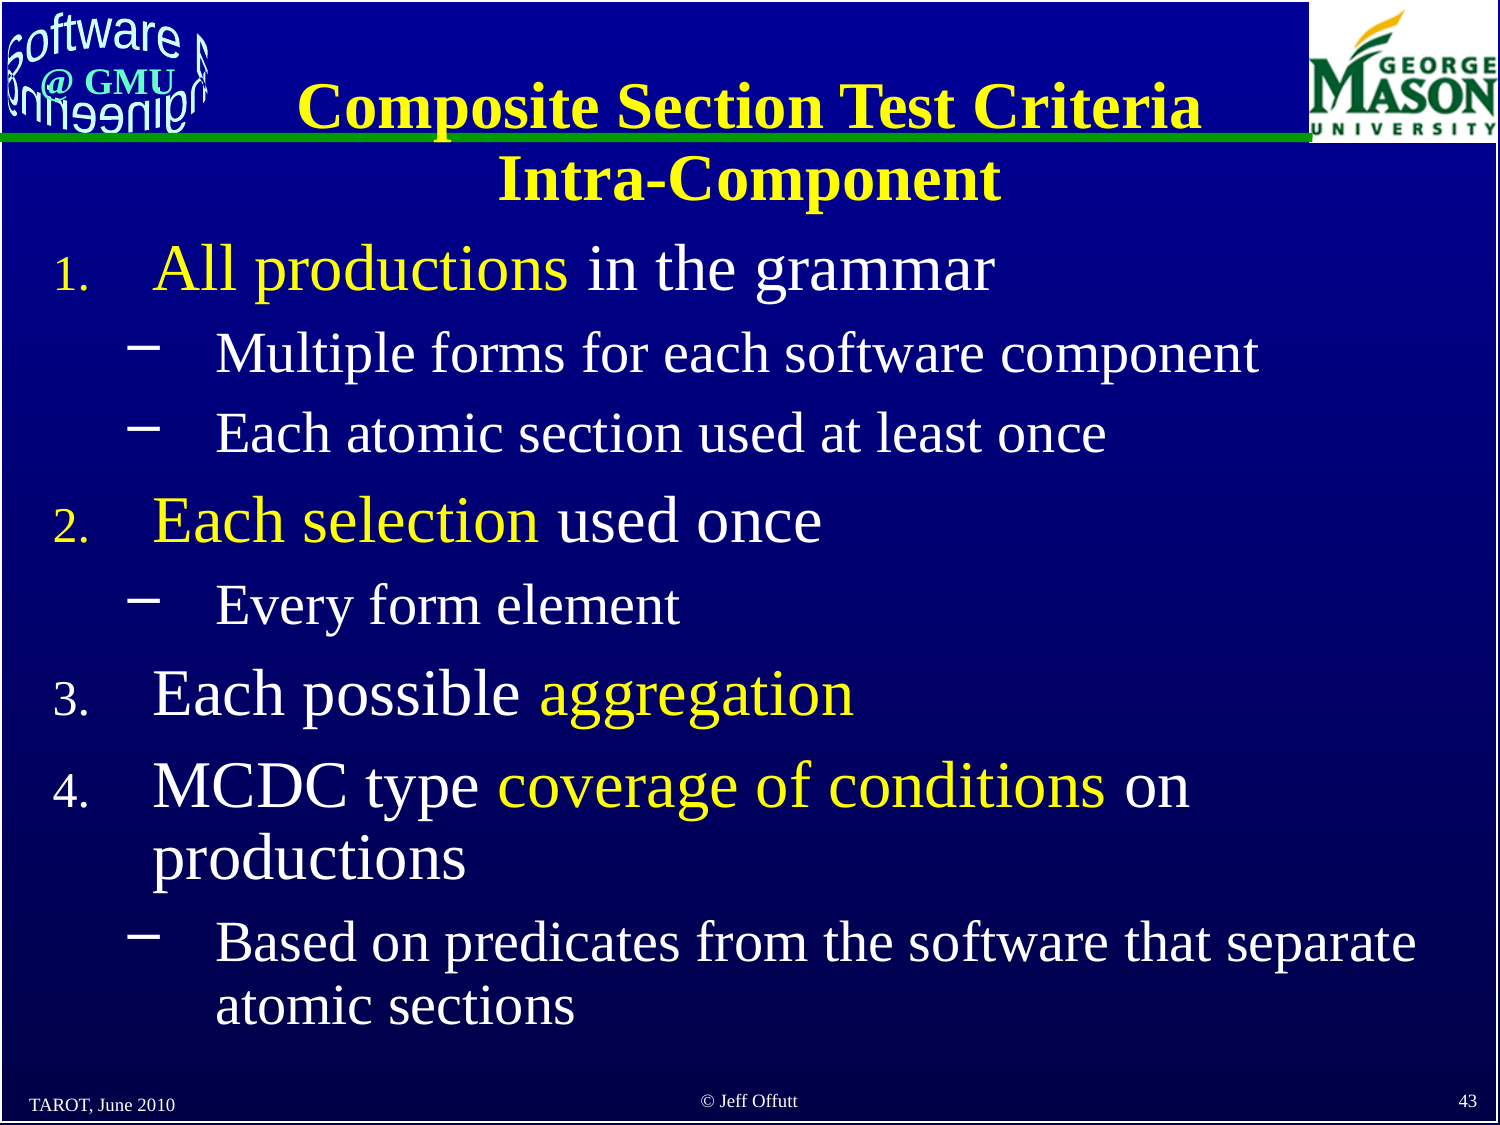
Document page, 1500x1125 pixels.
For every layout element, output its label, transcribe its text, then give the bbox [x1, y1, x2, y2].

slide_number 43 [1179, 1082, 1493, 1119]
picture [1309, 2, 1498, 143]
list All productions in the grammar Multiple forms for each software component Each atomic section used at least once Each selection used once Every form element Each possible aggregation MCDC type coverage of conditions on productions Based on predicates from the software that separate atomic sections [37, 224, 1463, 1038]
footer © Jeff Offutt [511, 1083, 987, 1119]
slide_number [13, 1081, 451, 1123]
title Composite Section Test Criteria Intra-Component [12, 12, 1488, 275]
